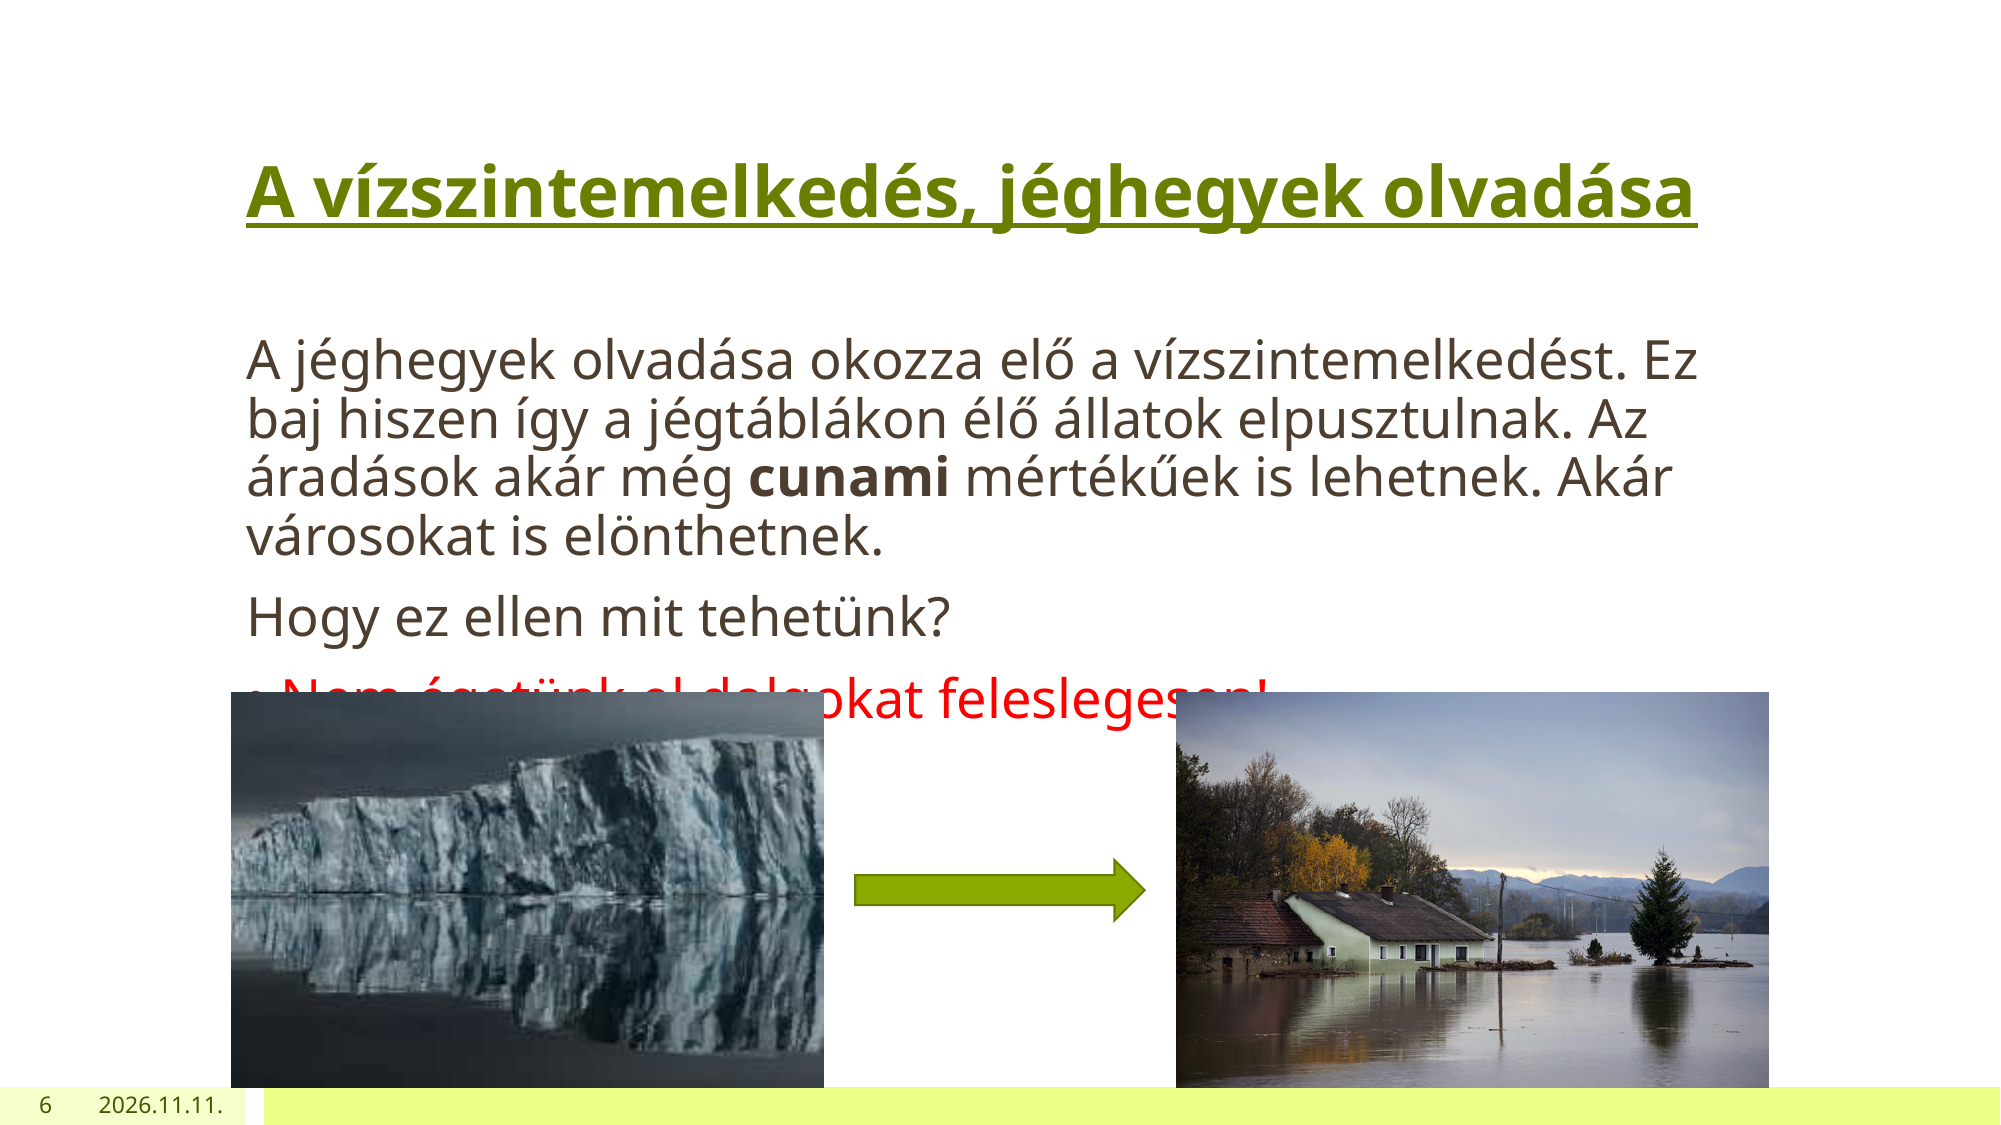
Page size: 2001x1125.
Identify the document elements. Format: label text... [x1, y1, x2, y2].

picture [231, 692, 824, 1088]
slide_number 2020. 04. 22. [74, 1087, 239, 1125]
text_box [854, 857, 1147, 923]
slide_number 6 [0, 1087, 68, 1125]
title A vízszintemelkedés, jéghegyek olvadása [231, 45, 1769, 240]
picture [1176, 692, 1769, 1088]
list A jéghegyek olvadása okozza elő a vízszintemelkedést. Ez baj hiszen így a jégtáblákon élő állatok elpusztulnak. Az áradások akár még cunami mértékűek is lehetnek. Akár városokat is elönthetnek. Hogy ez ellen mit tehetünk? Nem égetünk el dolgokat feleslegesen! [231, 325, 1769, 1025]
